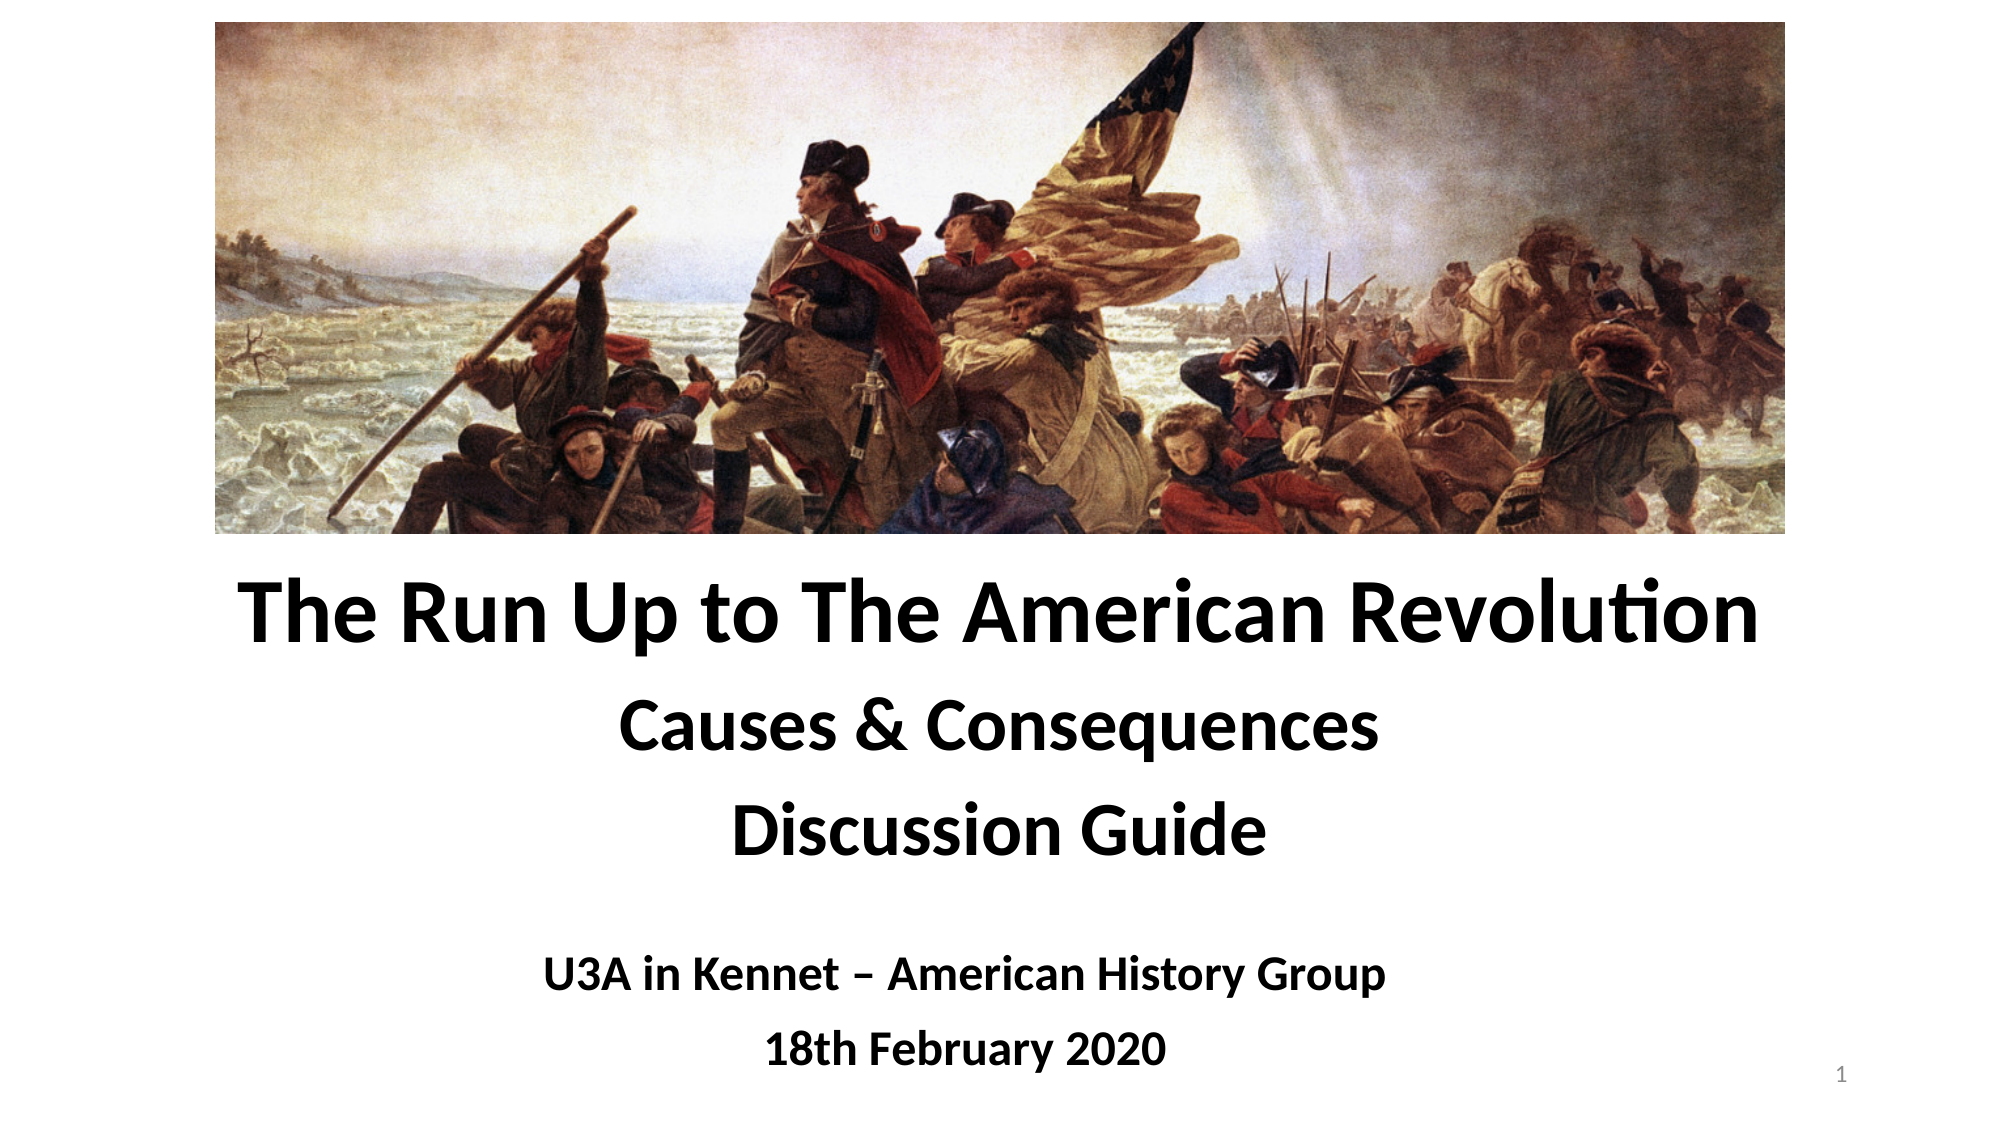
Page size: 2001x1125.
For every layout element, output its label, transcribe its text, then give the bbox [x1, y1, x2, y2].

subtitle U3A in Kennet – American History Group 18th February 2020 [215, 940, 1715, 1105]
title The Run Up to The American Revolution Causes & Consequences Discussion Guide [215, 534, 1785, 879]
slide_number 1 [1412, 1042, 1863, 1103]
picture [214, 22, 1785, 534]
